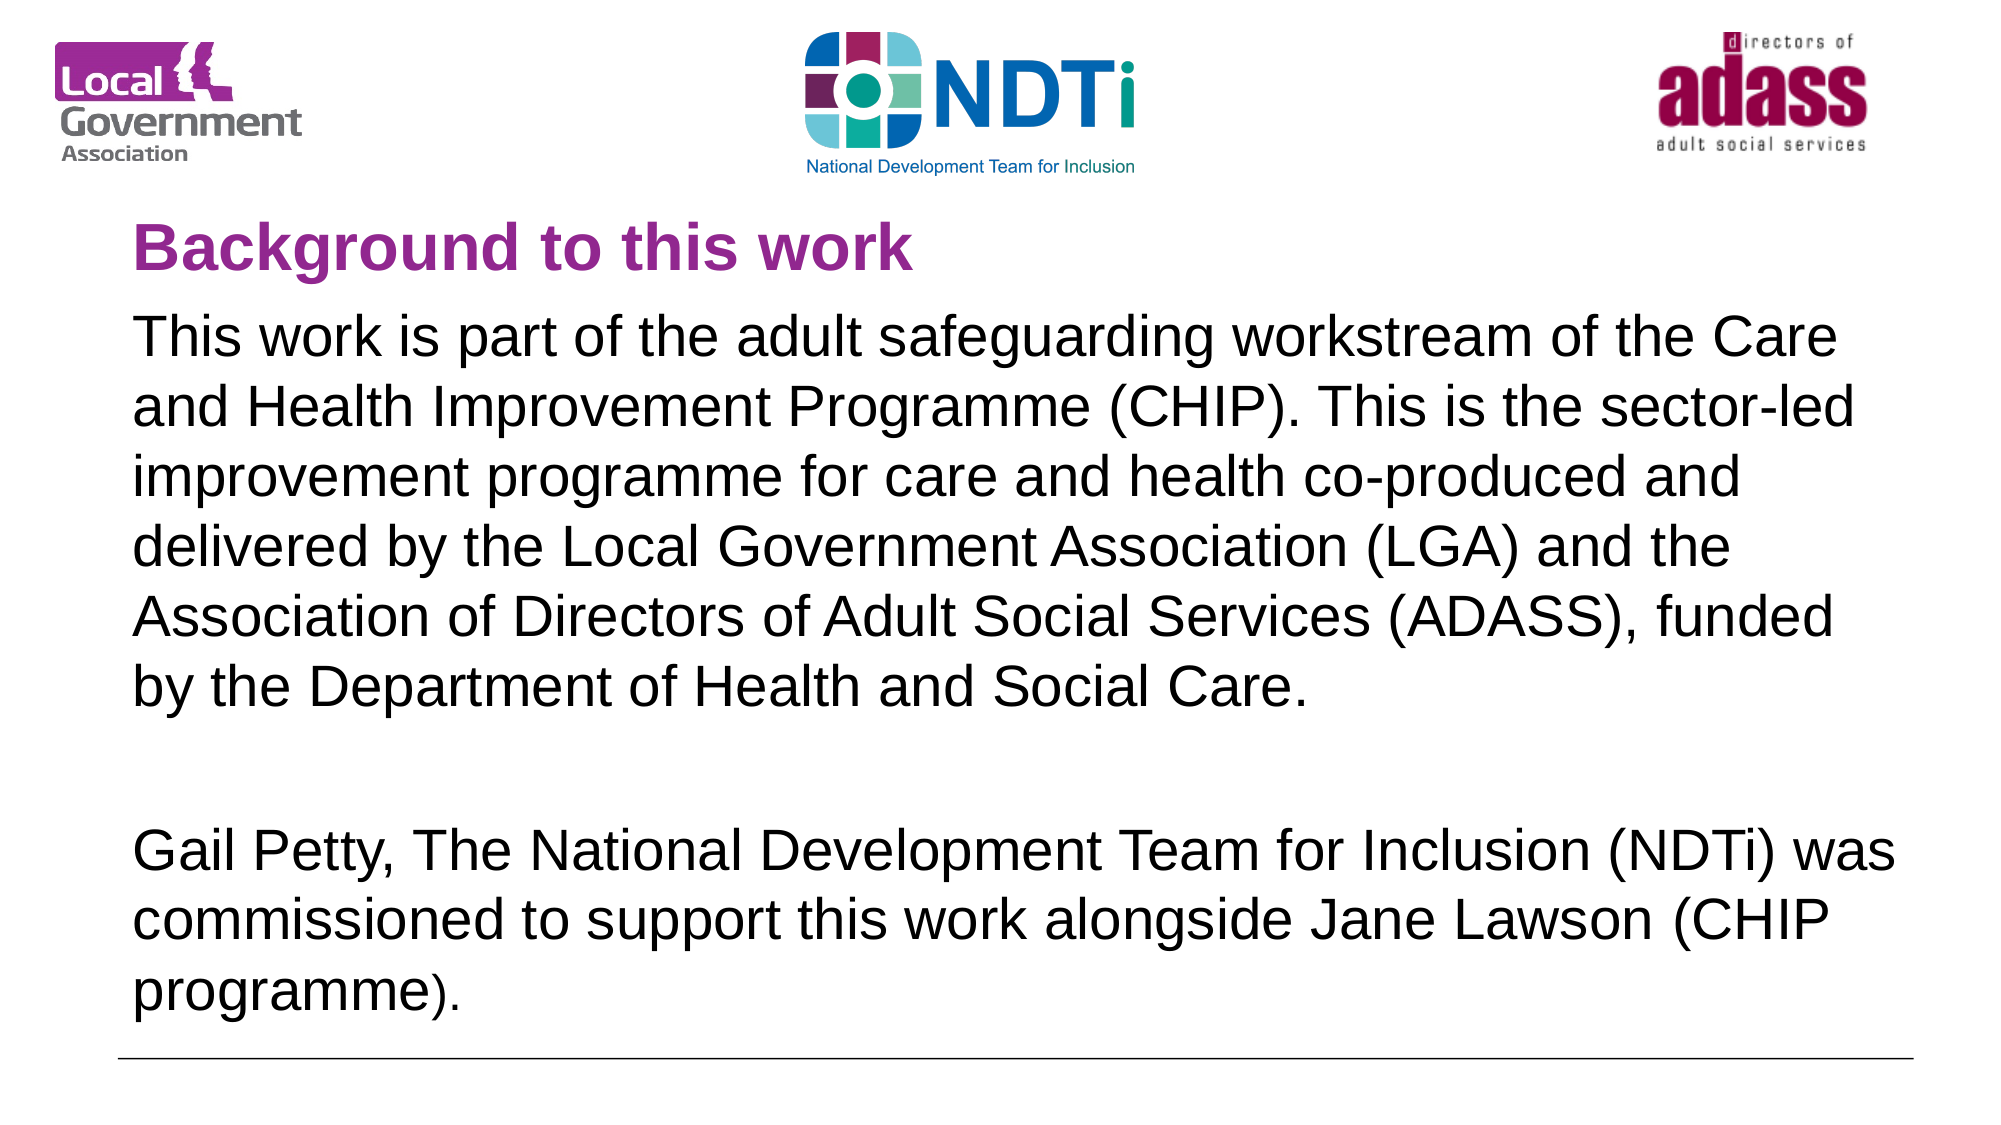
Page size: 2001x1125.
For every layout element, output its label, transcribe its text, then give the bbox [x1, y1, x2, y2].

picture [805, 31, 1134, 176]
picture [55, 42, 302, 161]
title Background to this work [117, 196, 1918, 290]
picture [1656, 31, 1871, 163]
list This work is part of the adult safeguarding workstream of the Care and Health Improvement Programme (CHIP). This is the sector-led improvement programme for care and health co-produced and delivered by the Local Government Association (LGA) and the Association of Directors of Adult Social Services (ADASS), funded by the Department of Health and Social Care. Gail Petty, The National Development Team for Inclusion (NDTi) was commissioned to support this work alongside Jane Lawson (CHIP programme). [117, 290, 1918, 1044]
